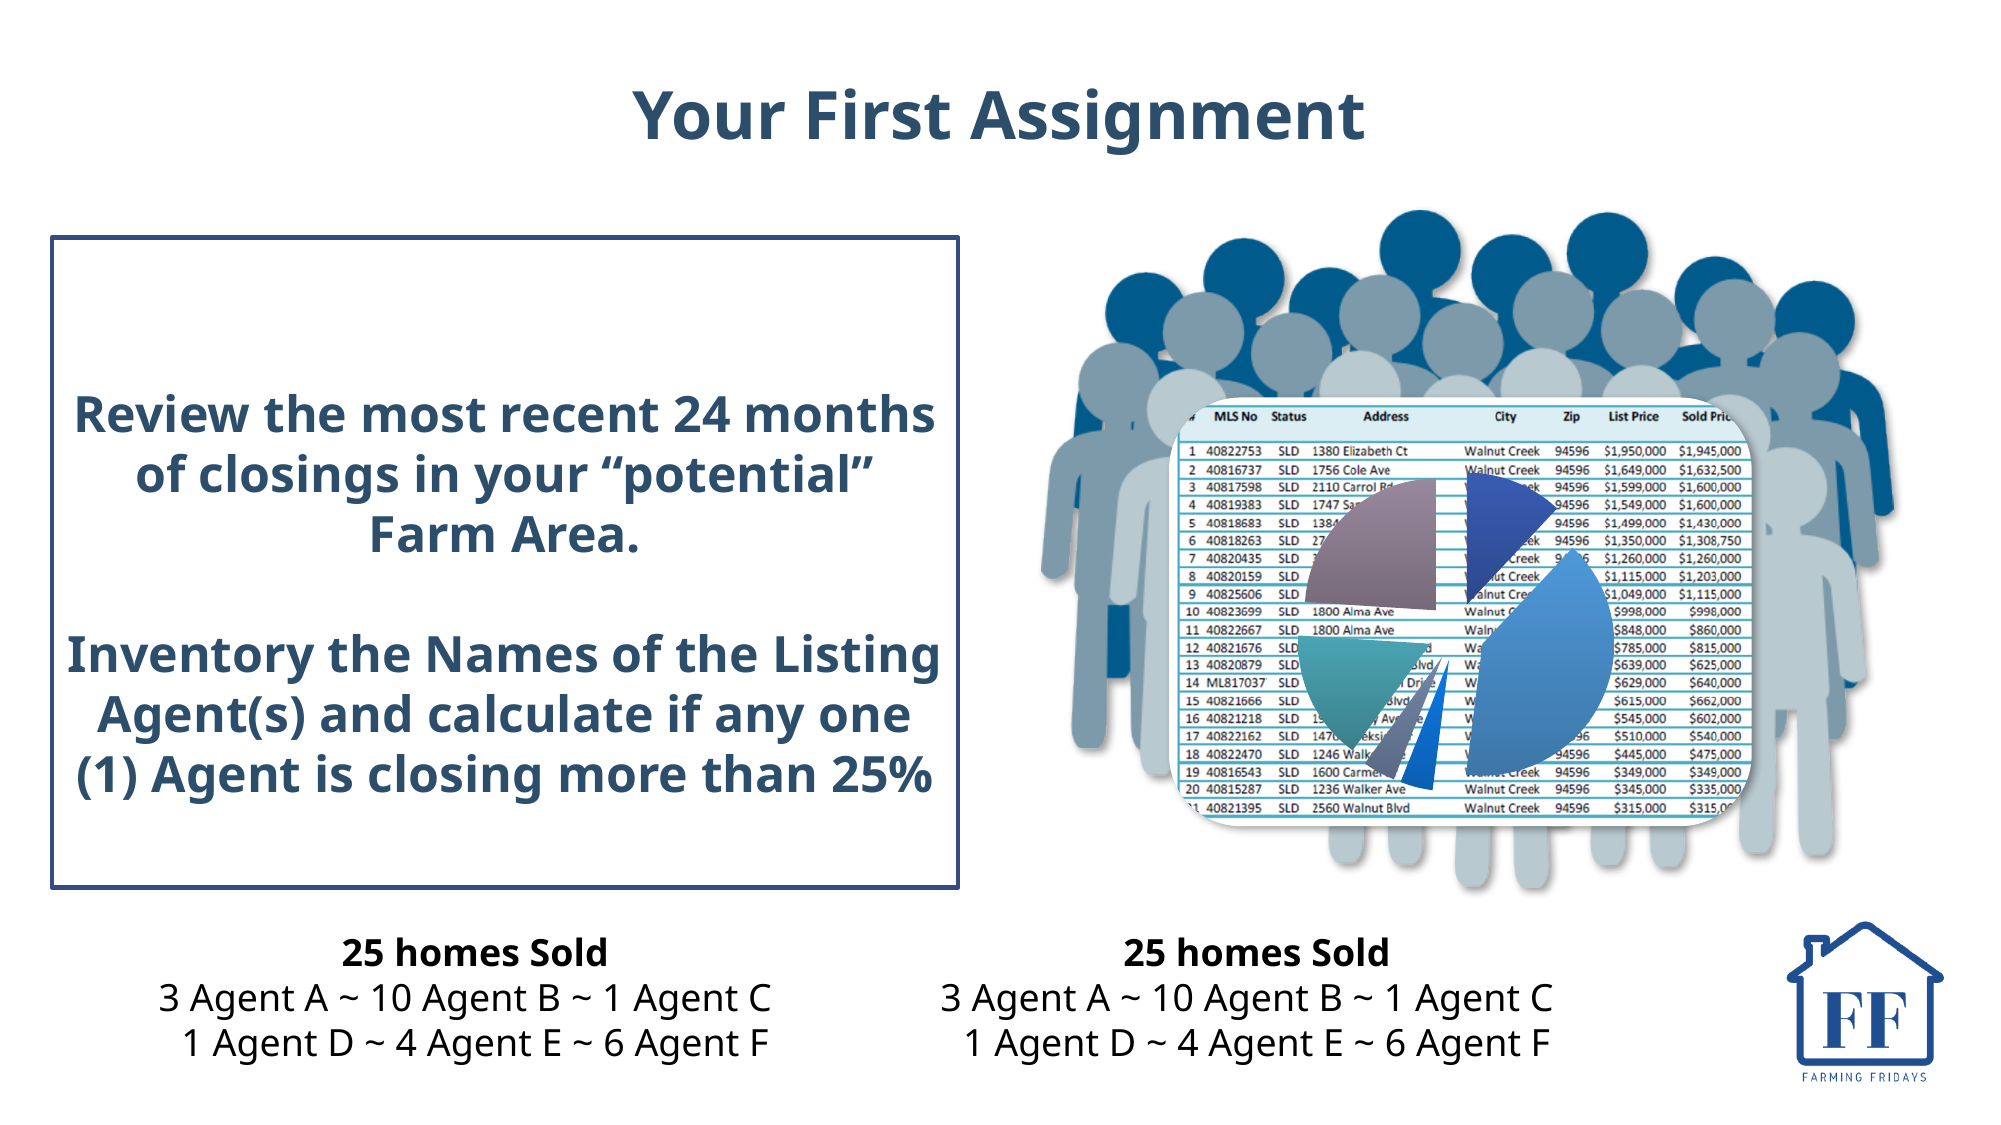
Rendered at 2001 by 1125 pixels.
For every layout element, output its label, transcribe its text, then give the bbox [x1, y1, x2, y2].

picture [1766, 901, 1964, 1099]
text_box Review the most recent 24 months of closings in your “potential” Farm Area. Inventory the Names of the Listing Agent(s) and calculate if any one (1) Agent is closing more than 25% [50, 235, 960, 890]
text_box Your First Assignment [618, 65, 1382, 161]
chart [1189, 463, 1723, 800]
text_box 25 homes Sold 3 Agent A ~ 10 Agent B ~ 1 Agent C 1 Agent D ~ 4 Agent E ~ 6 Agent F [9, 921, 791, 1117]
picture [1041, 210, 1894, 888]
text_box 25 homes Sold 3 Agent A ~ 10 Agent B ~ 1 Agent C 1 Agent D ~ 4 Agent E ~ 6 Agent F [791, 921, 1723, 1117]
